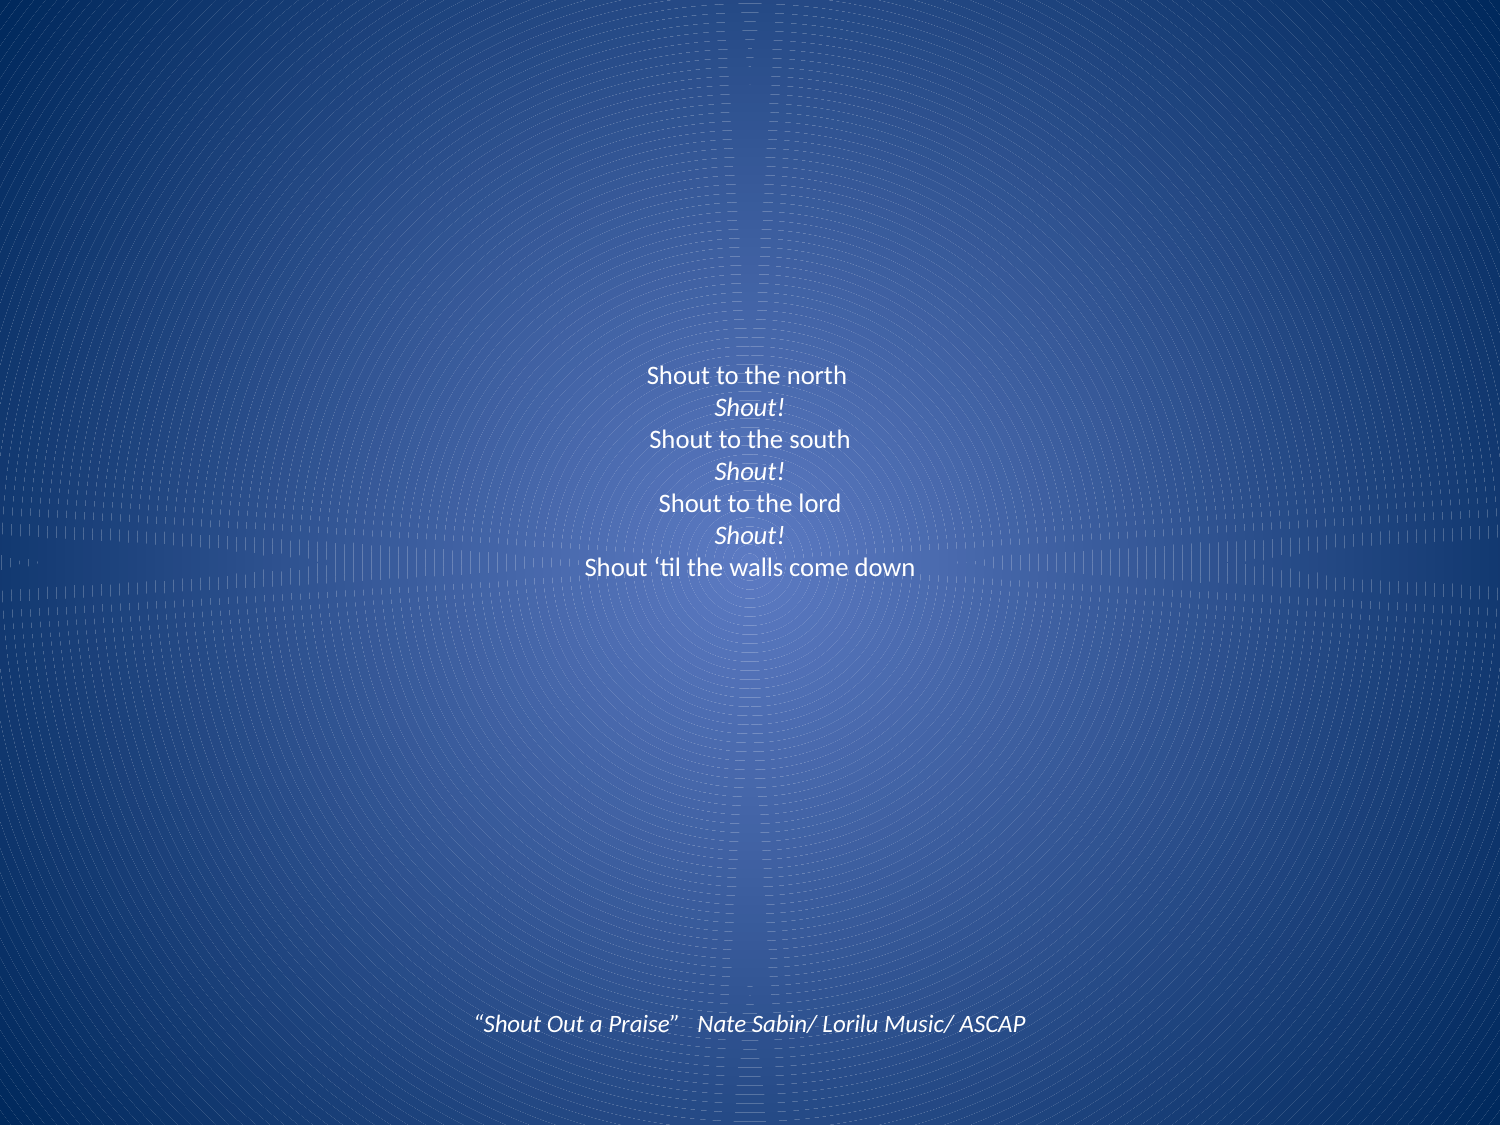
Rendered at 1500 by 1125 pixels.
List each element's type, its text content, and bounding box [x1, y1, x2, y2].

subtitle “Shout Out a Praise” Nate Sabin/ Lorilu Music/ ASCAP [225, 999, 1275, 1100]
title Shout to the north Shout! Shout to the south Shout! Shout to the lord Shout! Shout ‘til the walls come down [112, 349, 1388, 591]
